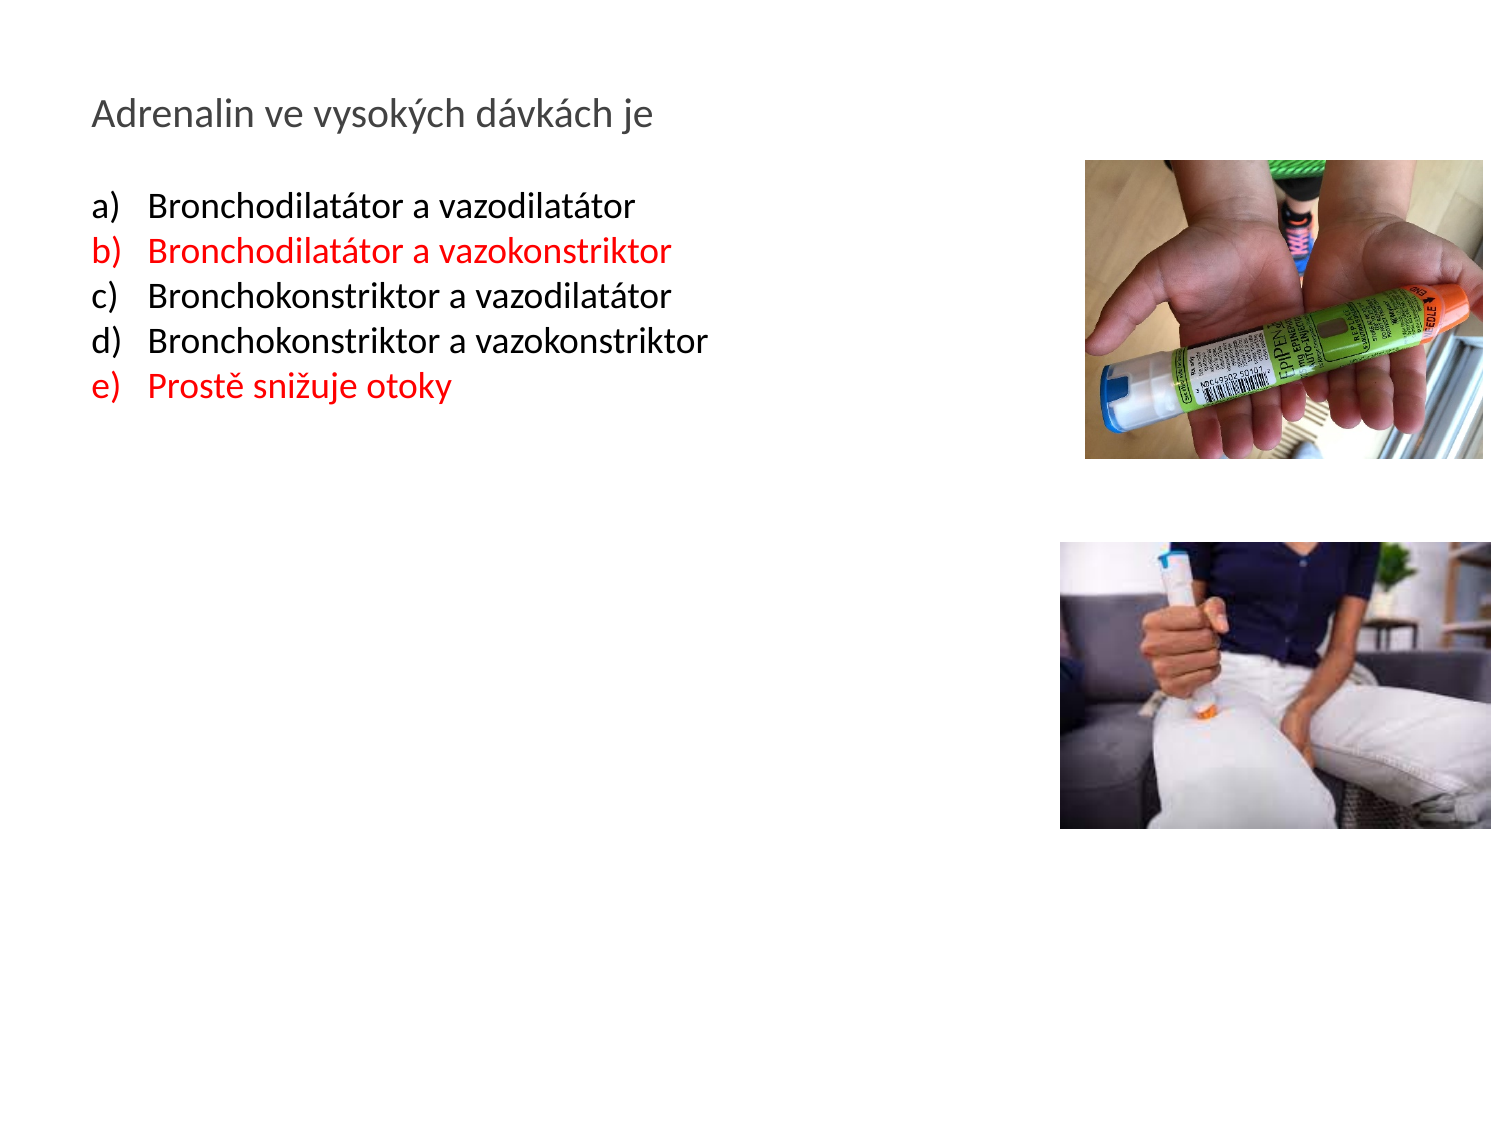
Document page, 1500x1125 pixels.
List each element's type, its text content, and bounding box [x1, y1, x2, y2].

text_box Adrenalin ve vysokých dávkách je Bronchodilatátor a vazodilatátor Bronchodilatátor a vazokonstriktor Bronchokonstriktor a vazodilatátor Bronchokonstriktor a vazokonstriktor Prostě snižuje otoky [76, 78, 1306, 413]
picture [1085, 160, 1483, 459]
picture [1060, 542, 1491, 829]
